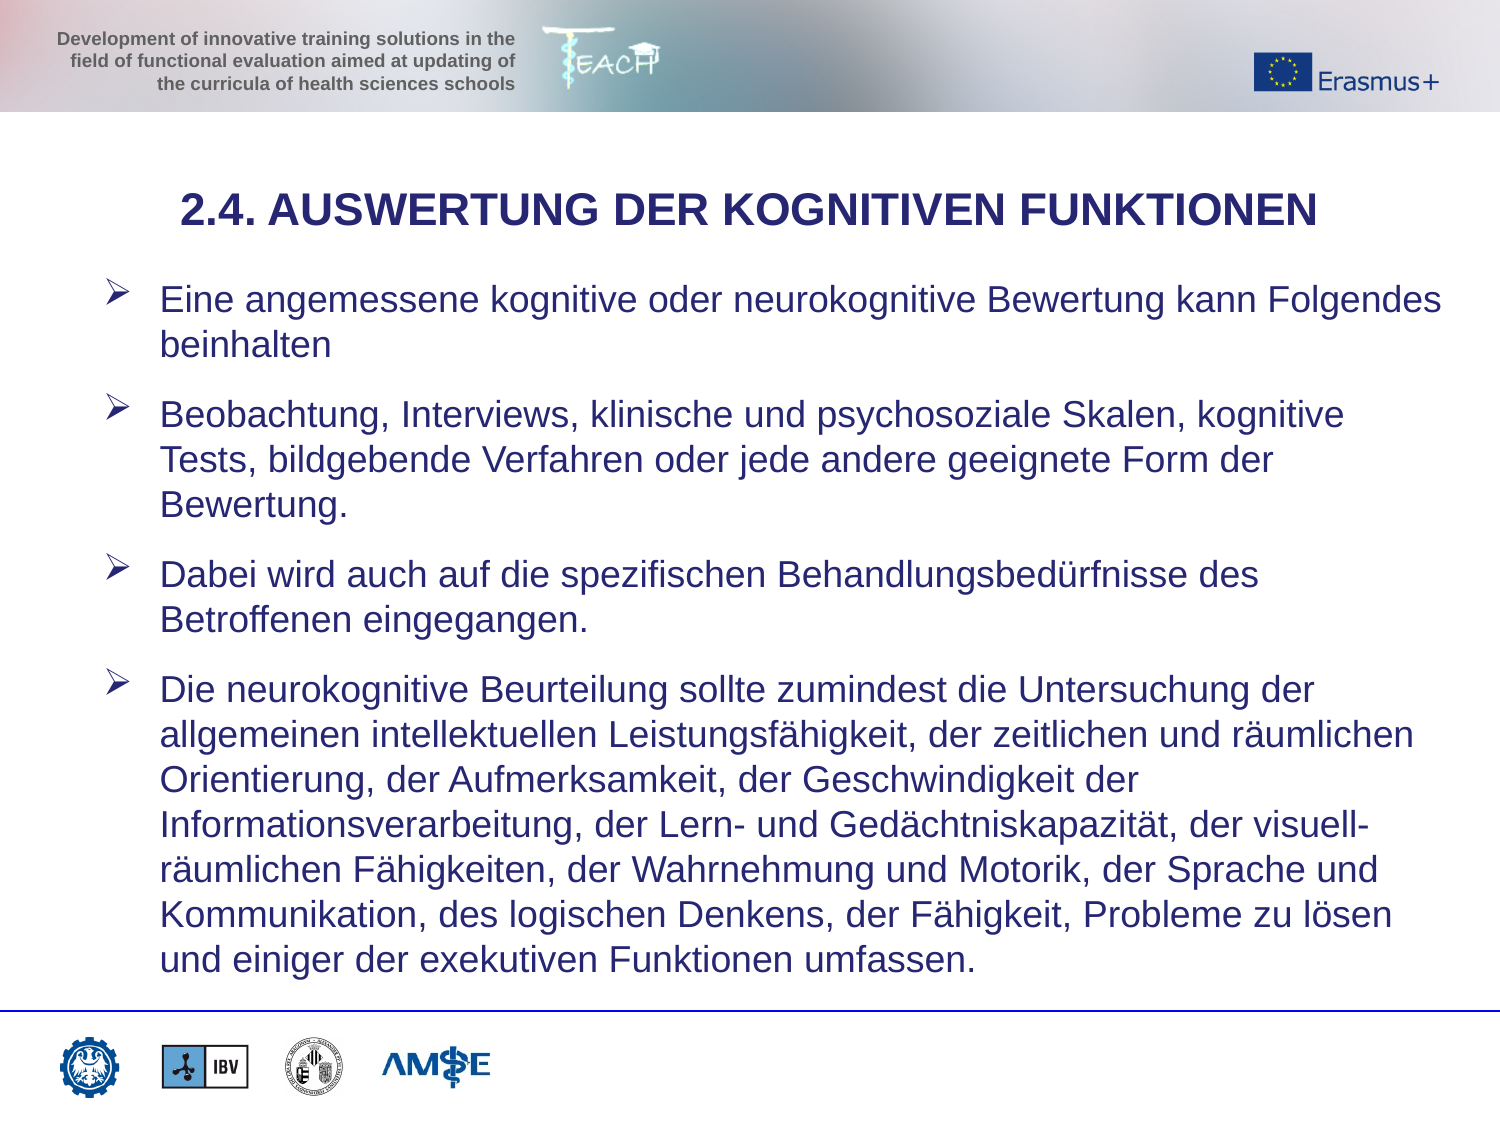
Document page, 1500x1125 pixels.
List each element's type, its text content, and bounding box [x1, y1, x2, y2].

picture [53, 1035, 126, 1099]
text_box Eine angemessene kognitive oder neurokognitive Bewertung kann Folgendes beinhalten Beobachtung, Interviews, klinische und psychosoziale Skalen, kognitive Tests, bildgebende Verfahren oder jede andere geeignete Form der Bewertung. Dabei wird auch auf die spezifischen Behandlungsbedürfnisse des Betroffenen eingegangen. Die neurokognitive Beurteilung sollte zumindest die Untersuchung der allgemeinen intellektuellen Leistungsfähigkeit, der zeitlichen und räumlichen Orientierung, der Aufmerksamkeit, der Geschwindigkeit der Informationsverarbeitung, der Lern- und Gedächtniskapazität, der visuell-räumlichen Fähigkeiten, der Wahrnehmung und Motorik, der Sprache und Kommunikation, des logischen Denkens, der Fähigkeit, Probleme zu lösen und einiger der exekutiven Funktionen umfassen. [88, 267, 1459, 987]
picture [0, 1, 1500, 112]
text_box 2.4. AUSWERTUNG DER KOGNITIVEN FUNKTIONEN [58, 172, 1442, 243]
picture [161, 1044, 249, 1089]
picture [284, 1036, 344, 1097]
picture [379, 1044, 491, 1089]
